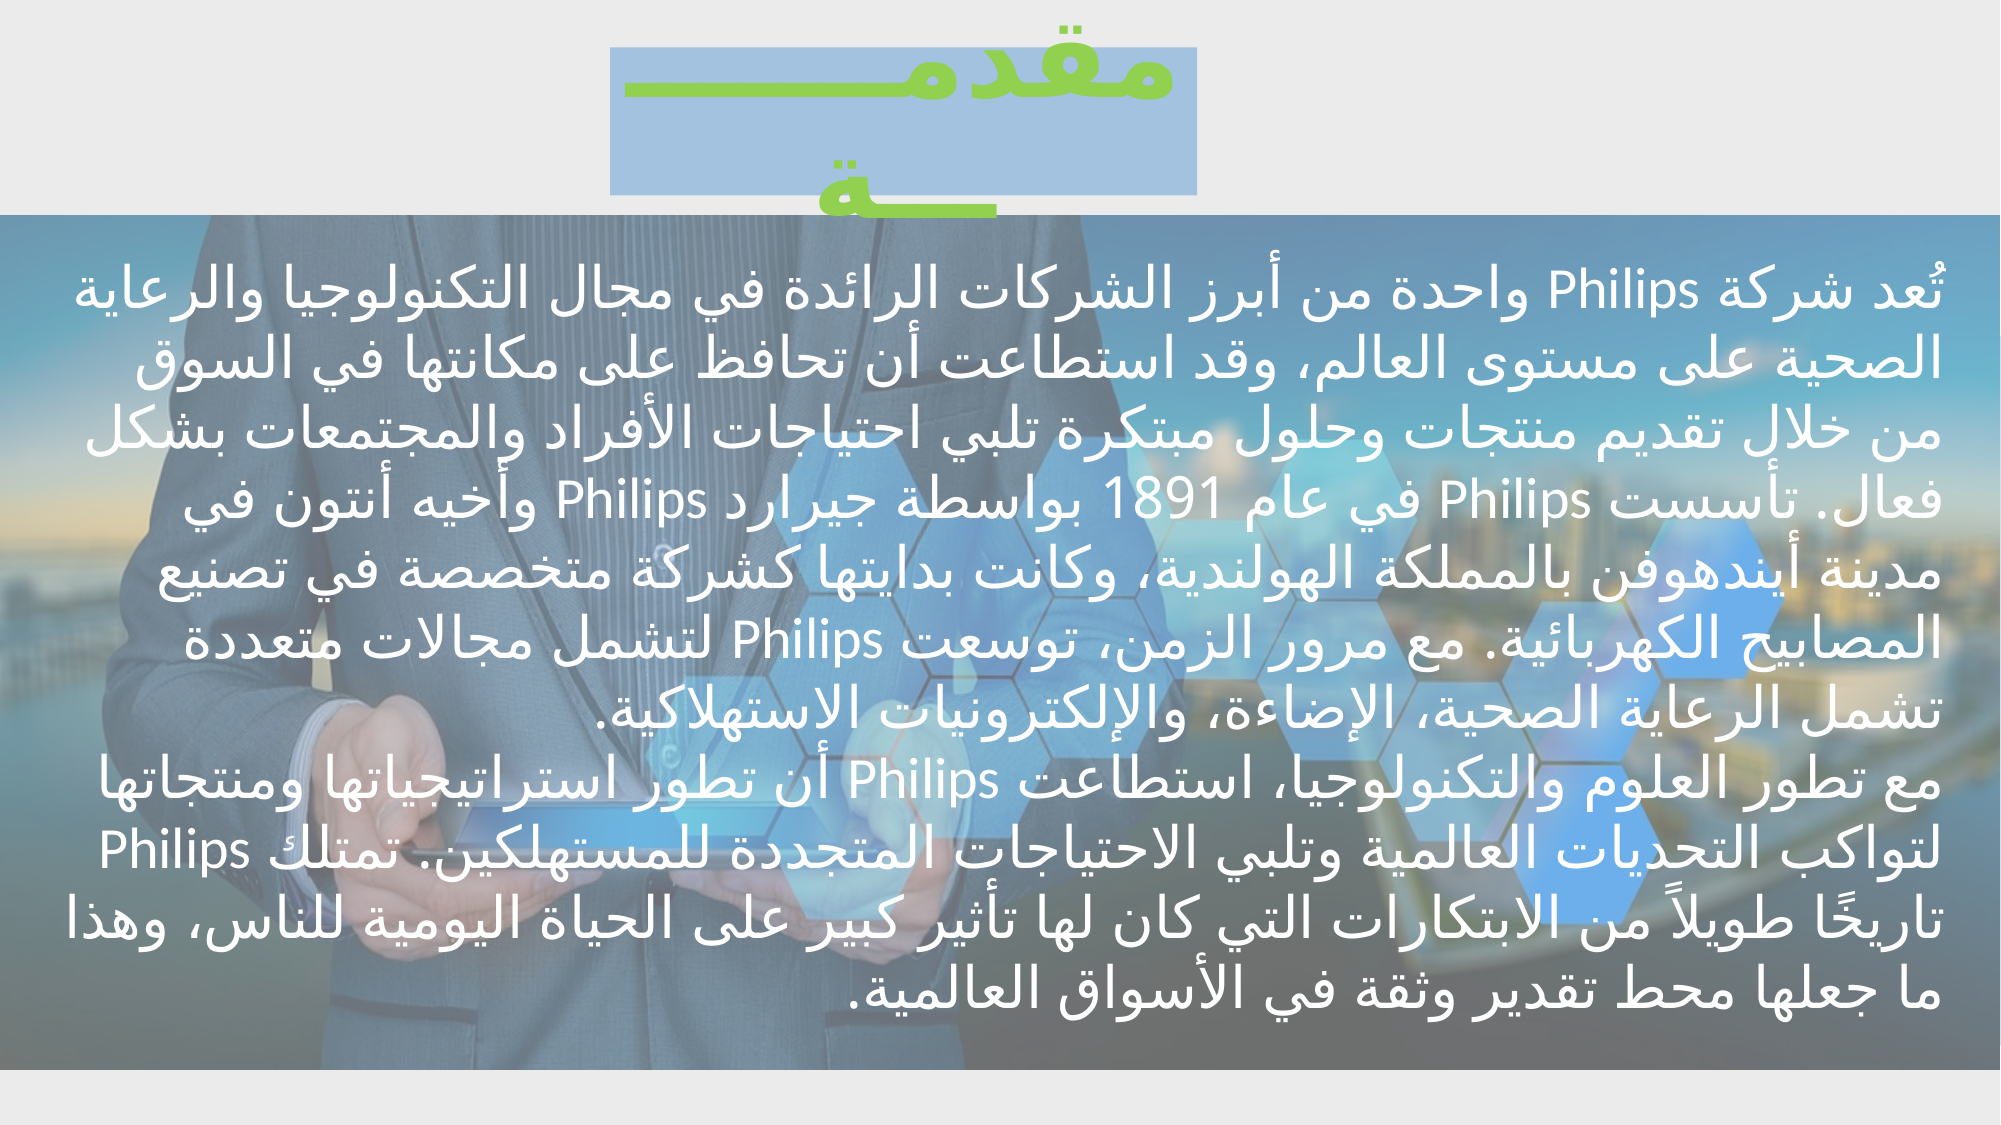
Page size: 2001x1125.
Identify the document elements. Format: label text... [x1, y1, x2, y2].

text_box [0, 1070, 2000, 1125]
picture [0, 215, 2000, 1070]
text_box [0, 0, 2000, 215]
list مقدمــــــــــة [610, 47, 1198, 196]
